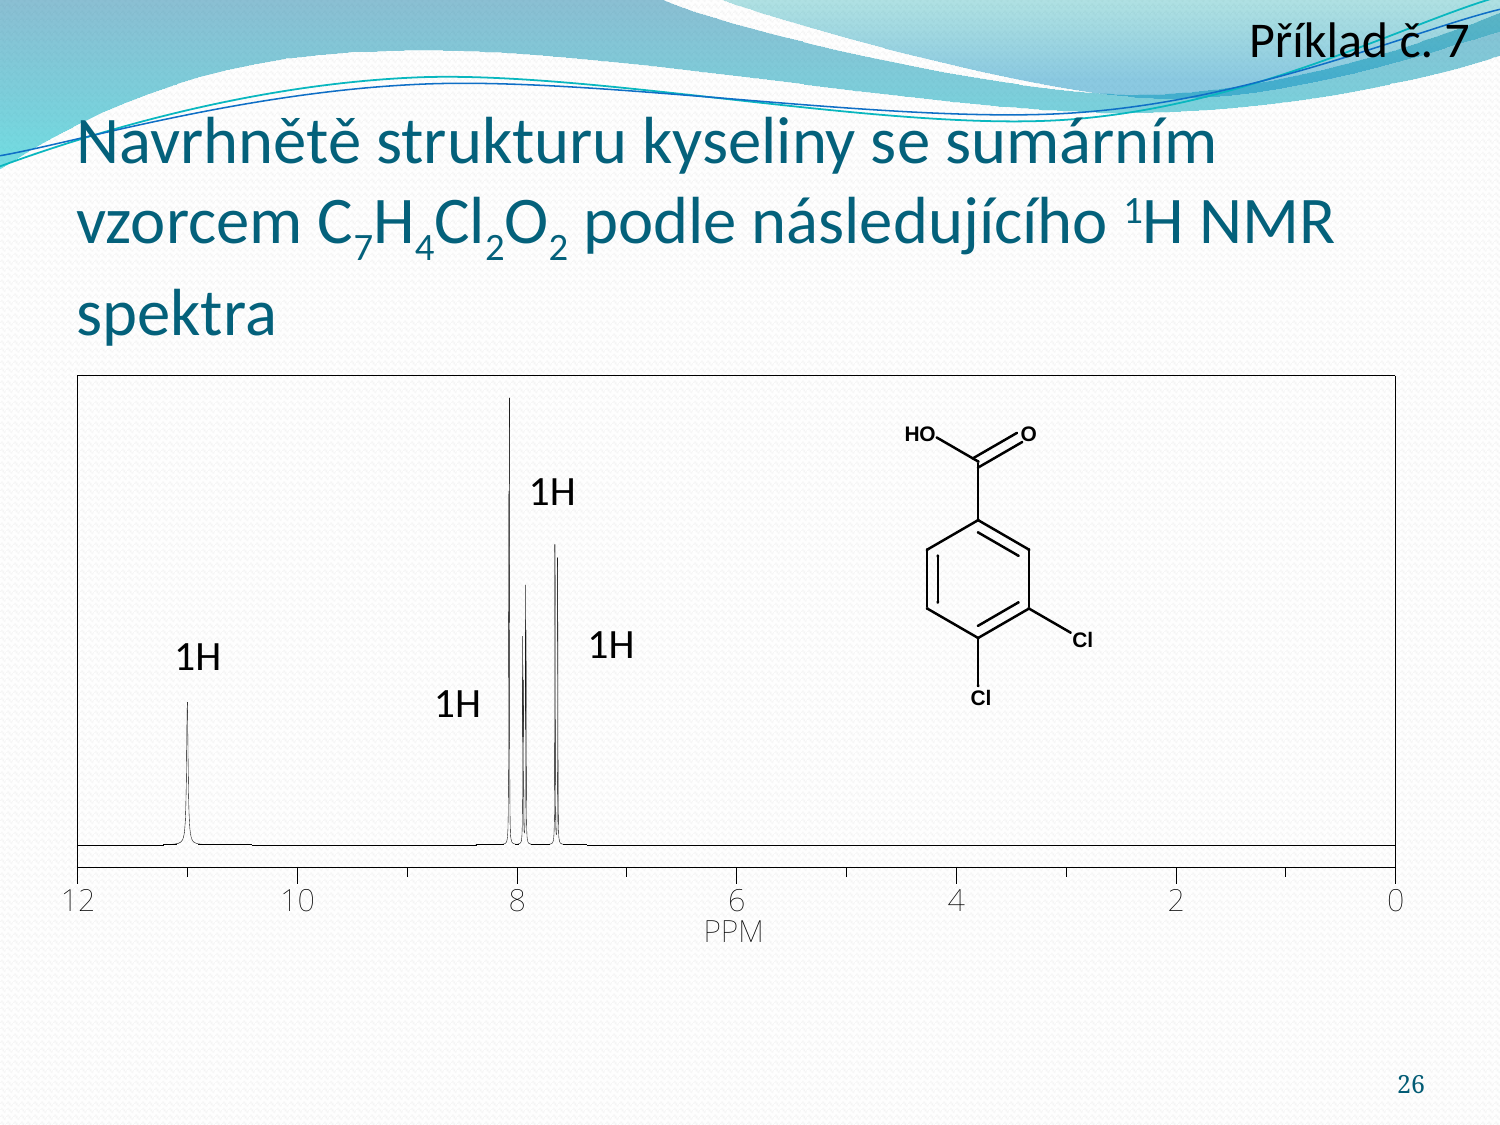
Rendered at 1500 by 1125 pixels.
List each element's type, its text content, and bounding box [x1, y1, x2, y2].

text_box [903, 420, 1100, 709]
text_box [52, 349, 1424, 965]
text_box Příklad č. 7 [1234, 0, 1500, 75]
slide_number 26 [1299, 1042, 1425, 1103]
title Navrhnětě strukturu kyseliny se sumárním vzorcem C7H4Cl2O2 podle následujícího 1H NMR spektra [76, 160, 1427, 349]
